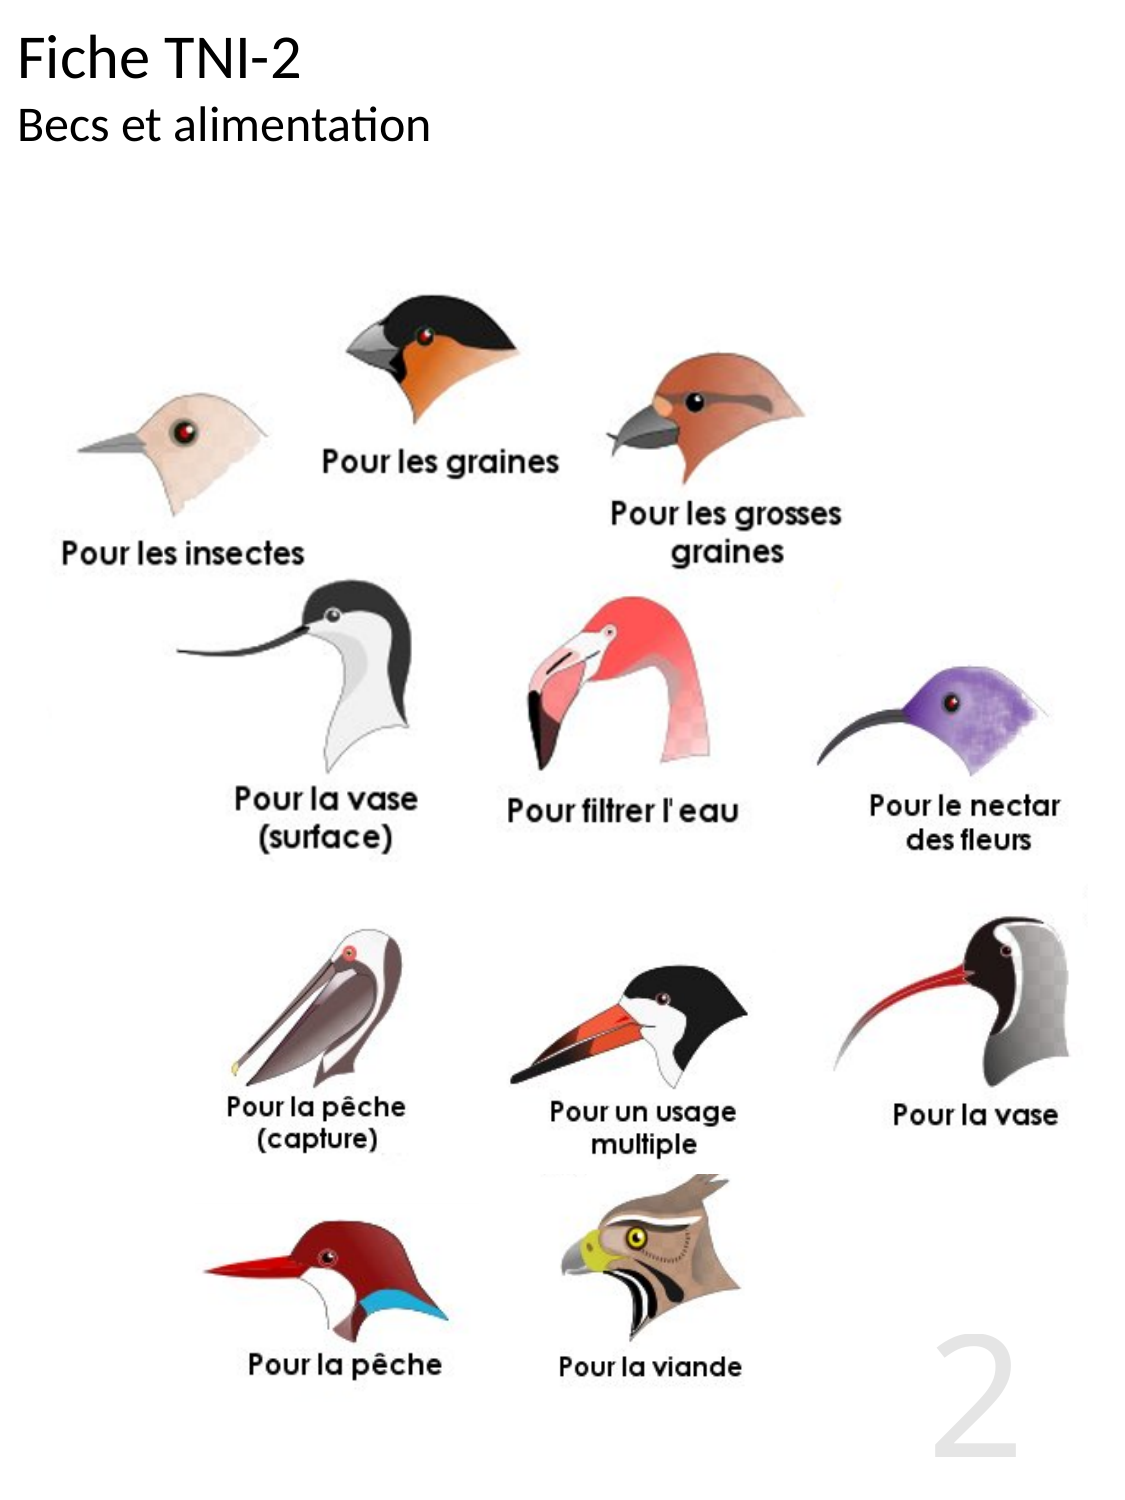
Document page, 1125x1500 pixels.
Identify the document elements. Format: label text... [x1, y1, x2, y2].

picture [194, 1202, 480, 1403]
slide_number 27 [911, 1310, 1125, 1497]
text_box Fiche TNI-2 Becs et alimentation [2, 3, 580, 164]
picture [44, 284, 1089, 1163]
picture [492, 949, 777, 1413]
picture [211, 910, 422, 1167]
